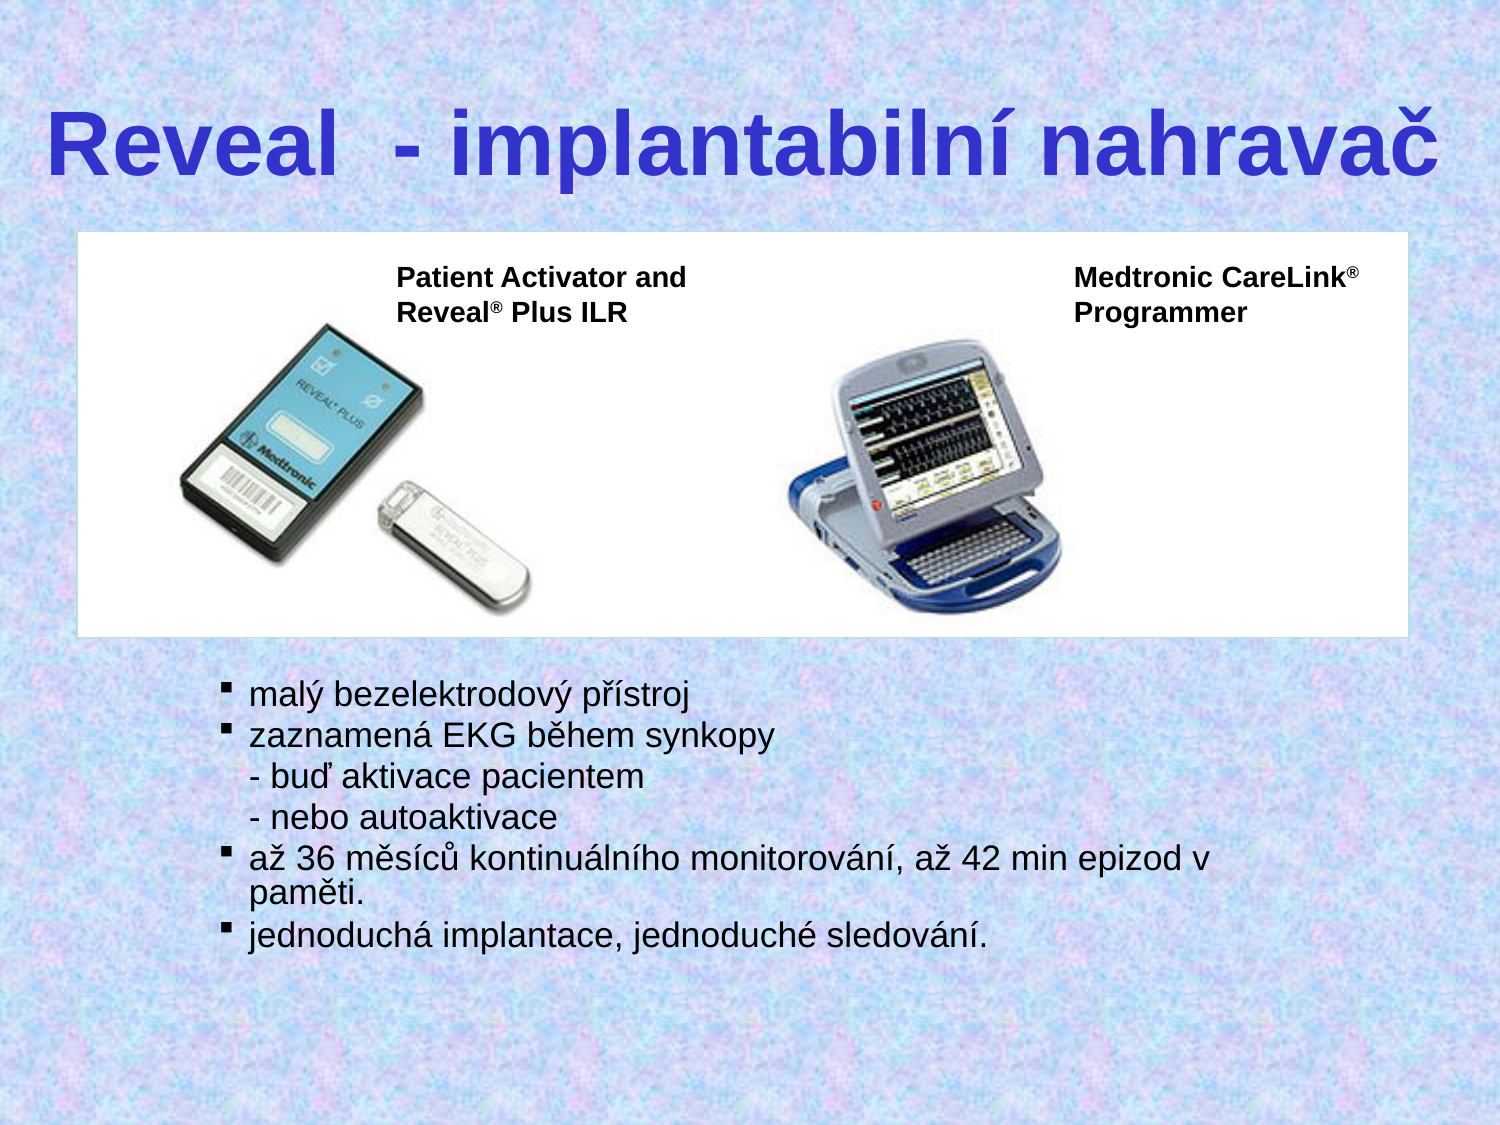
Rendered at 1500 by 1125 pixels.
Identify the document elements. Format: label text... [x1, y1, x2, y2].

title Reveal - implantabilní nahravač [17, 45, 1471, 233]
text_box Patient Activator and Reveal® Plus ILR [381, 250, 725, 400]
picture [0, 0, 1500, 1125]
text_box malý bezelektrodový přístroj zaznamená EKG během synkopy - buď aktivace pacientem - nebo autoaktivace až 36 měsíců kontinuálního monitorování, až 42 min epizod v paměti. jednoduchá implantace, jednoduché sledování. [203, 671, 1326, 964]
text_box Medtronic CareLink® Programmer [1059, 250, 1457, 400]
text_box [76, 231, 1409, 638]
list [775, 327, 1077, 628]
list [168, 308, 545, 634]
